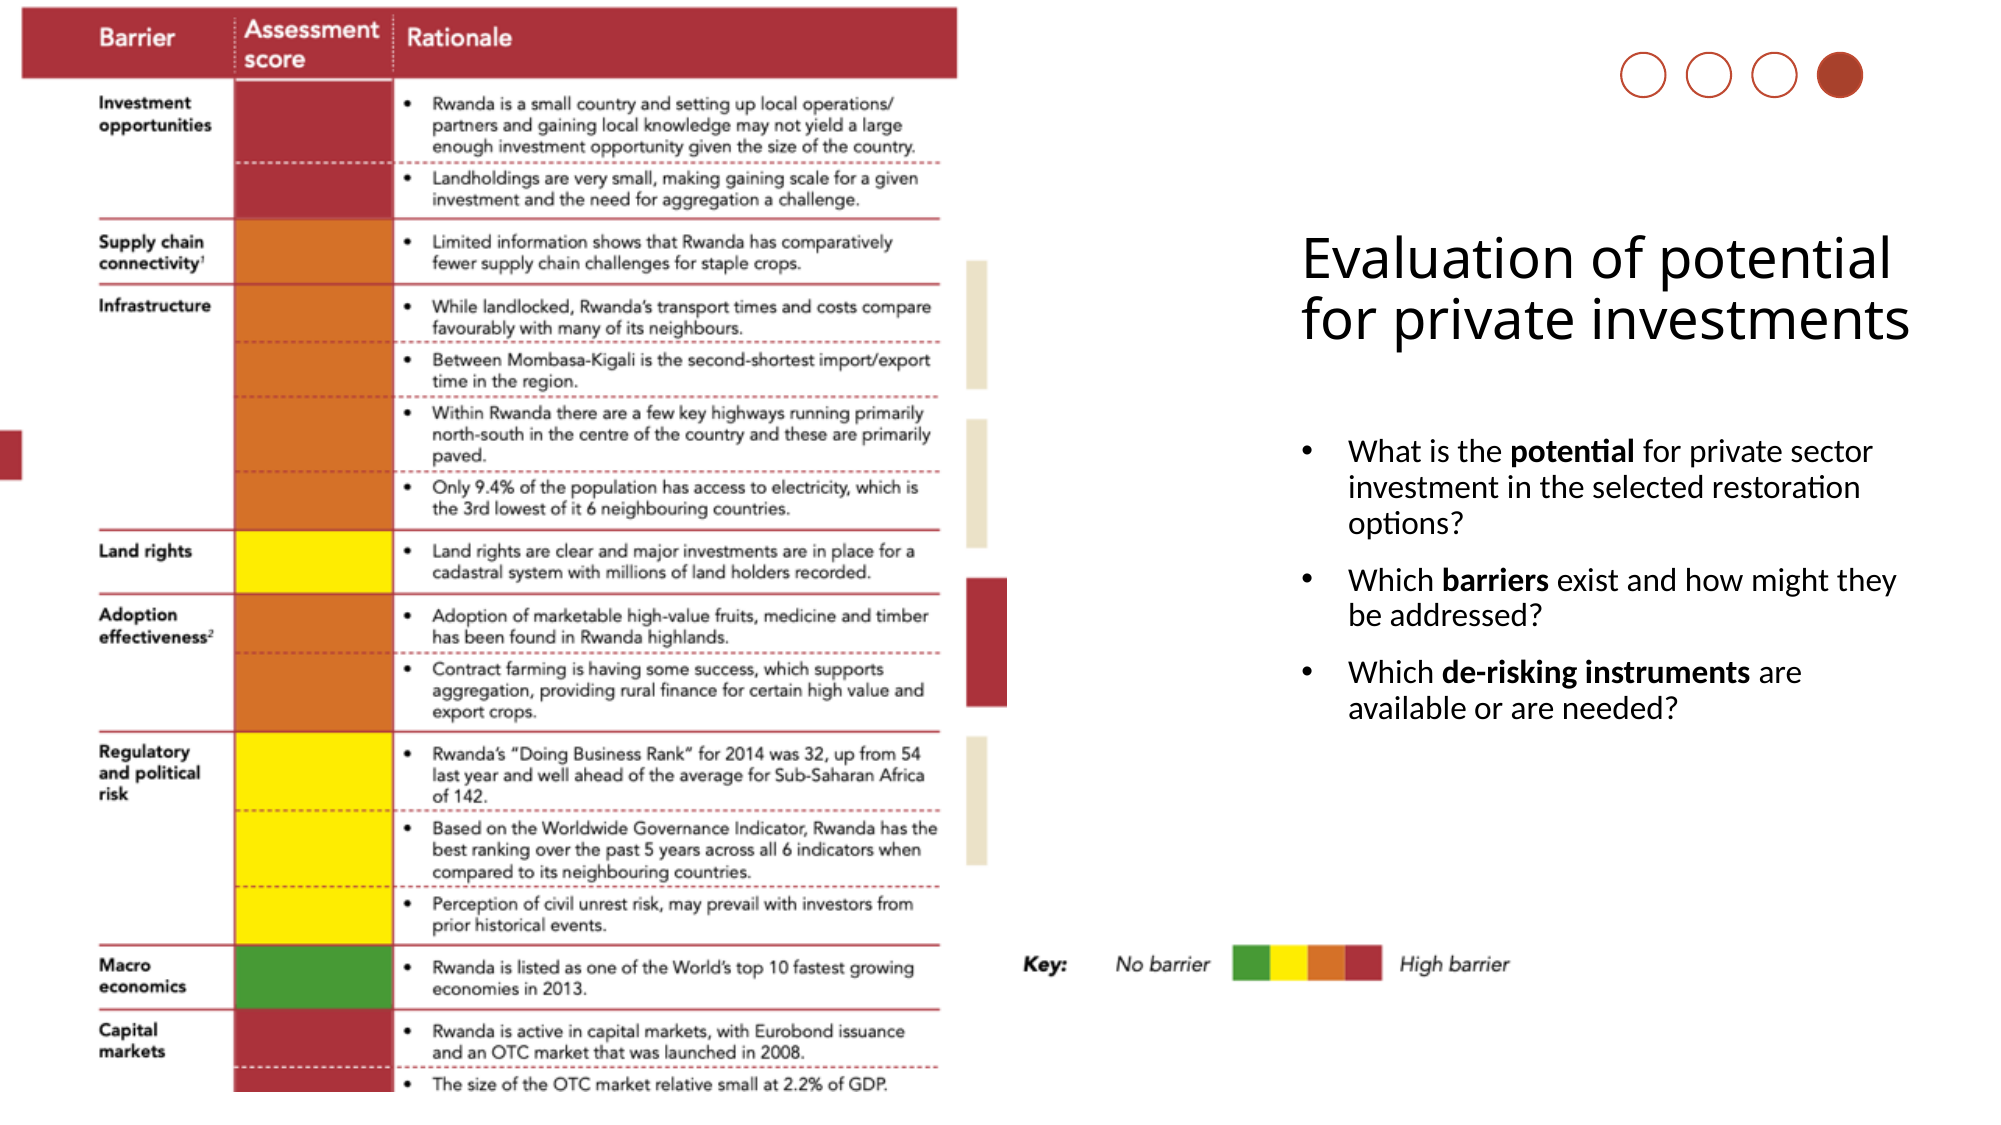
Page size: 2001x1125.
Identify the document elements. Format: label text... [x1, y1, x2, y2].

title Evaluation of potential for private investments [1286, 163, 1932, 426]
list What is the potential for private sector investment in the selected restoration options? Which barriers exist and how might they be addressed? Which de-risking instruments are available or are needed? [1286, 426, 1932, 1052]
picture [0, 0, 1544, 1092]
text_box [1621, 52, 1863, 98]
